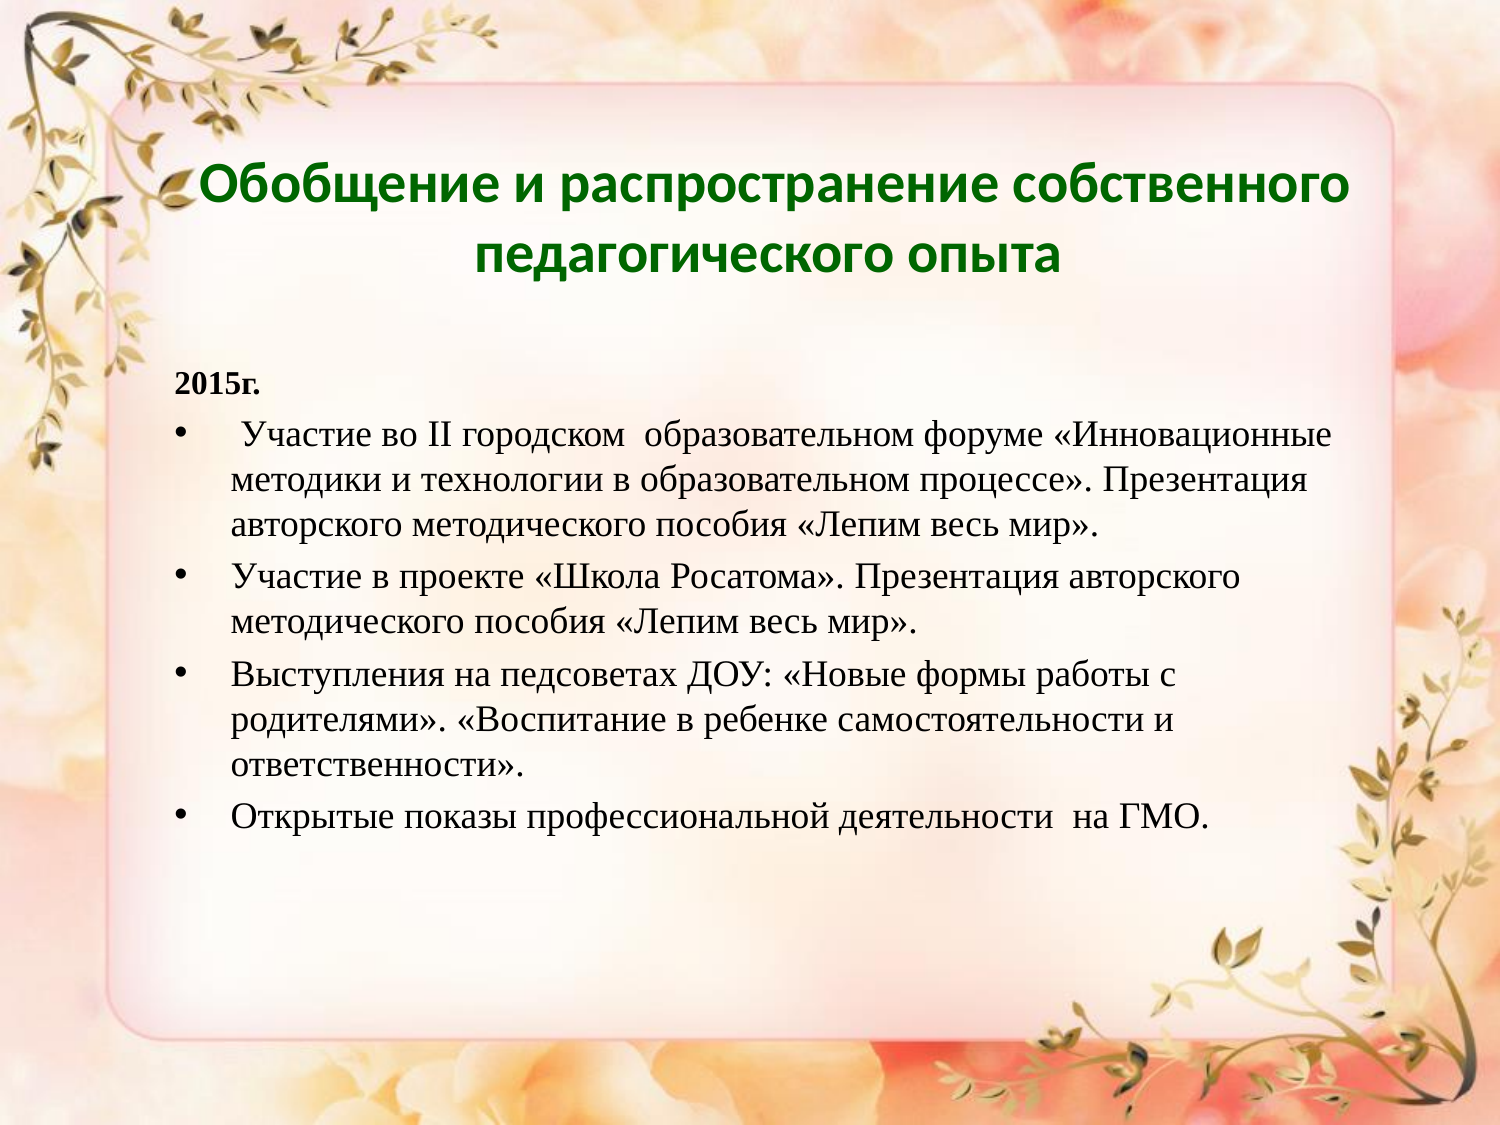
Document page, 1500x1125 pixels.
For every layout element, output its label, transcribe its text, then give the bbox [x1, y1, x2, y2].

list 2015г. Участие во II городском образовательном форуме «Инновационные методики и технологии в образовательном процессе». Презентация авторского методического пособия «Лепим весь мир». Участие в проекте «Школа Росатома». Презентация авторского методического пособия «Лепим весь мир». Выступления на педсоветах ДОУ: «Новые формы работы с родителями». «Воспитание в ребенке самостоятельности и ответственности». Открытые показы профессиональной деятельности на ГМО. [159, 349, 1367, 1125]
title Обобщение и распространение собственного педагогического опыта [100, 136, 1451, 292]
picture [0, 0, 1500, 1125]
